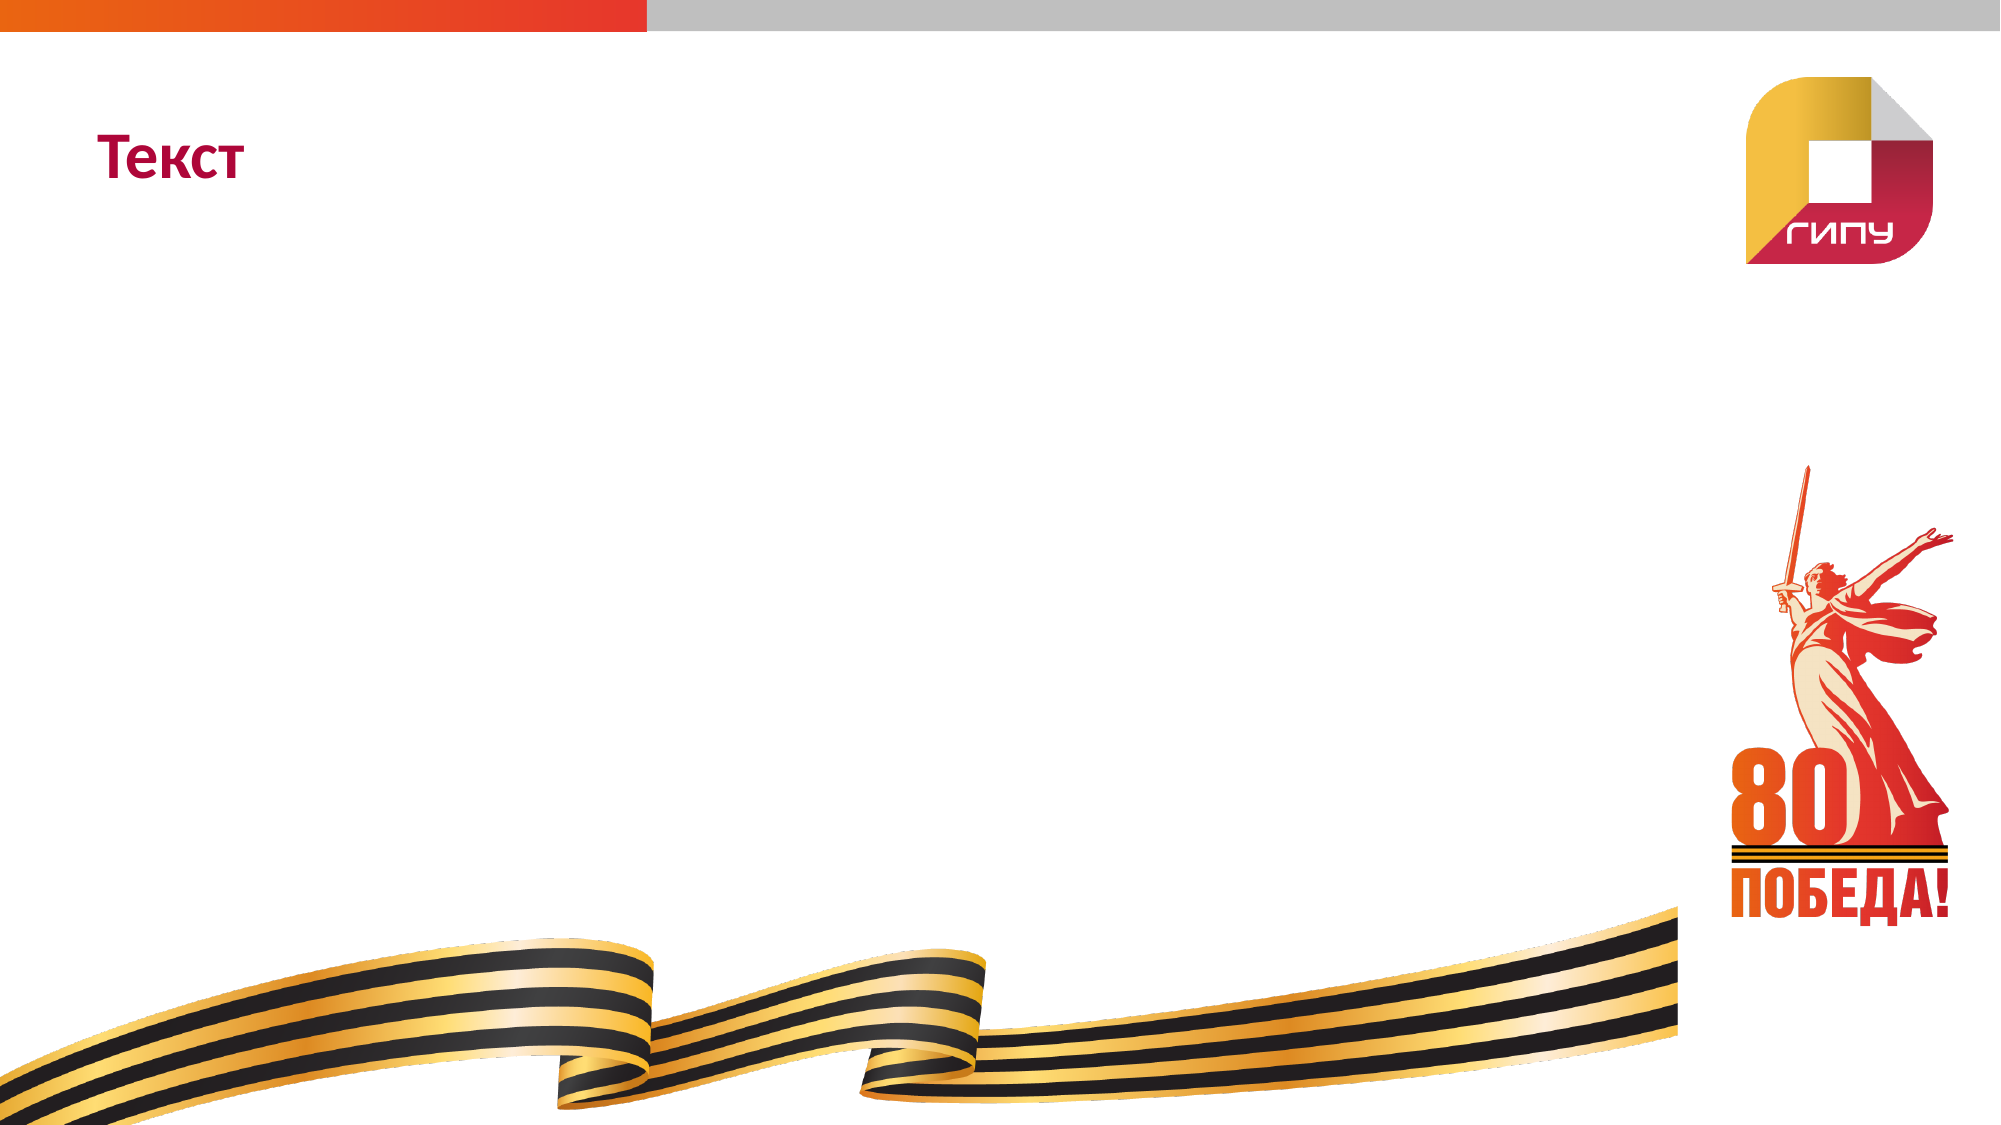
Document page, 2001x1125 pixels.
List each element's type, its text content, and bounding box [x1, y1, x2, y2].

picture [1683, 416, 1996, 974]
list Текст [82, 113, 1582, 921]
picture [0, 871, 1679, 1125]
picture [1746, 77, 1933, 264]
